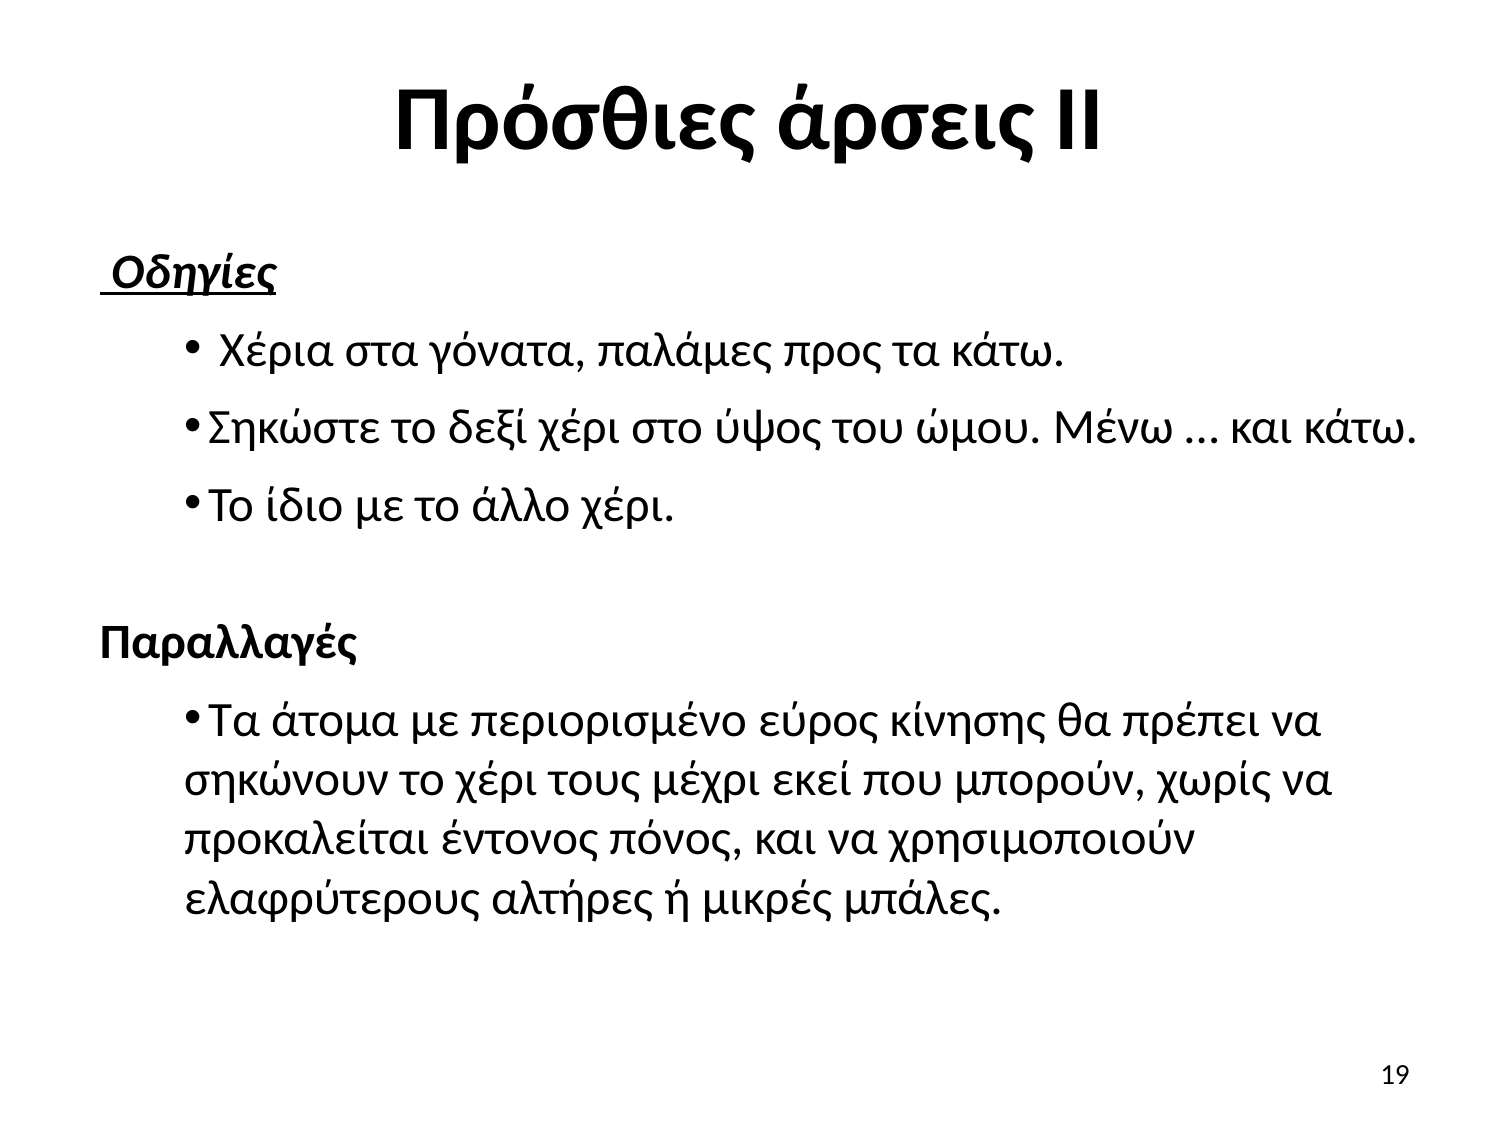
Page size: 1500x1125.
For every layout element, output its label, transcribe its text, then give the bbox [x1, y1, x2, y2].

title Πρόσθιες άρσεις ΙΙ [75, 19, 1425, 207]
slide_number 19 [1074, 1042, 1425, 1103]
list Οδηγίες Χέρια στα γόνατα, παλάμες προς τα κάτω. Σηκώστε το δεξί χέρι στο ύψος του ώμου. Μένω … και κάτω. Το ίδιο με το άλλο χέρι. Παραλλαγές Τα άτομα με περιορισμένο εύρος κίνησης θα πρέπει να σηκώνουν το χέρι τους μέχρι εκεί που μπορούν, χωρίς να προκαλείται έντονος πόνος, και να χρησιμοποιούν ελαφρύτερους αλτήρες ή μικρές μπάλες. [85, 231, 1436, 1000]
